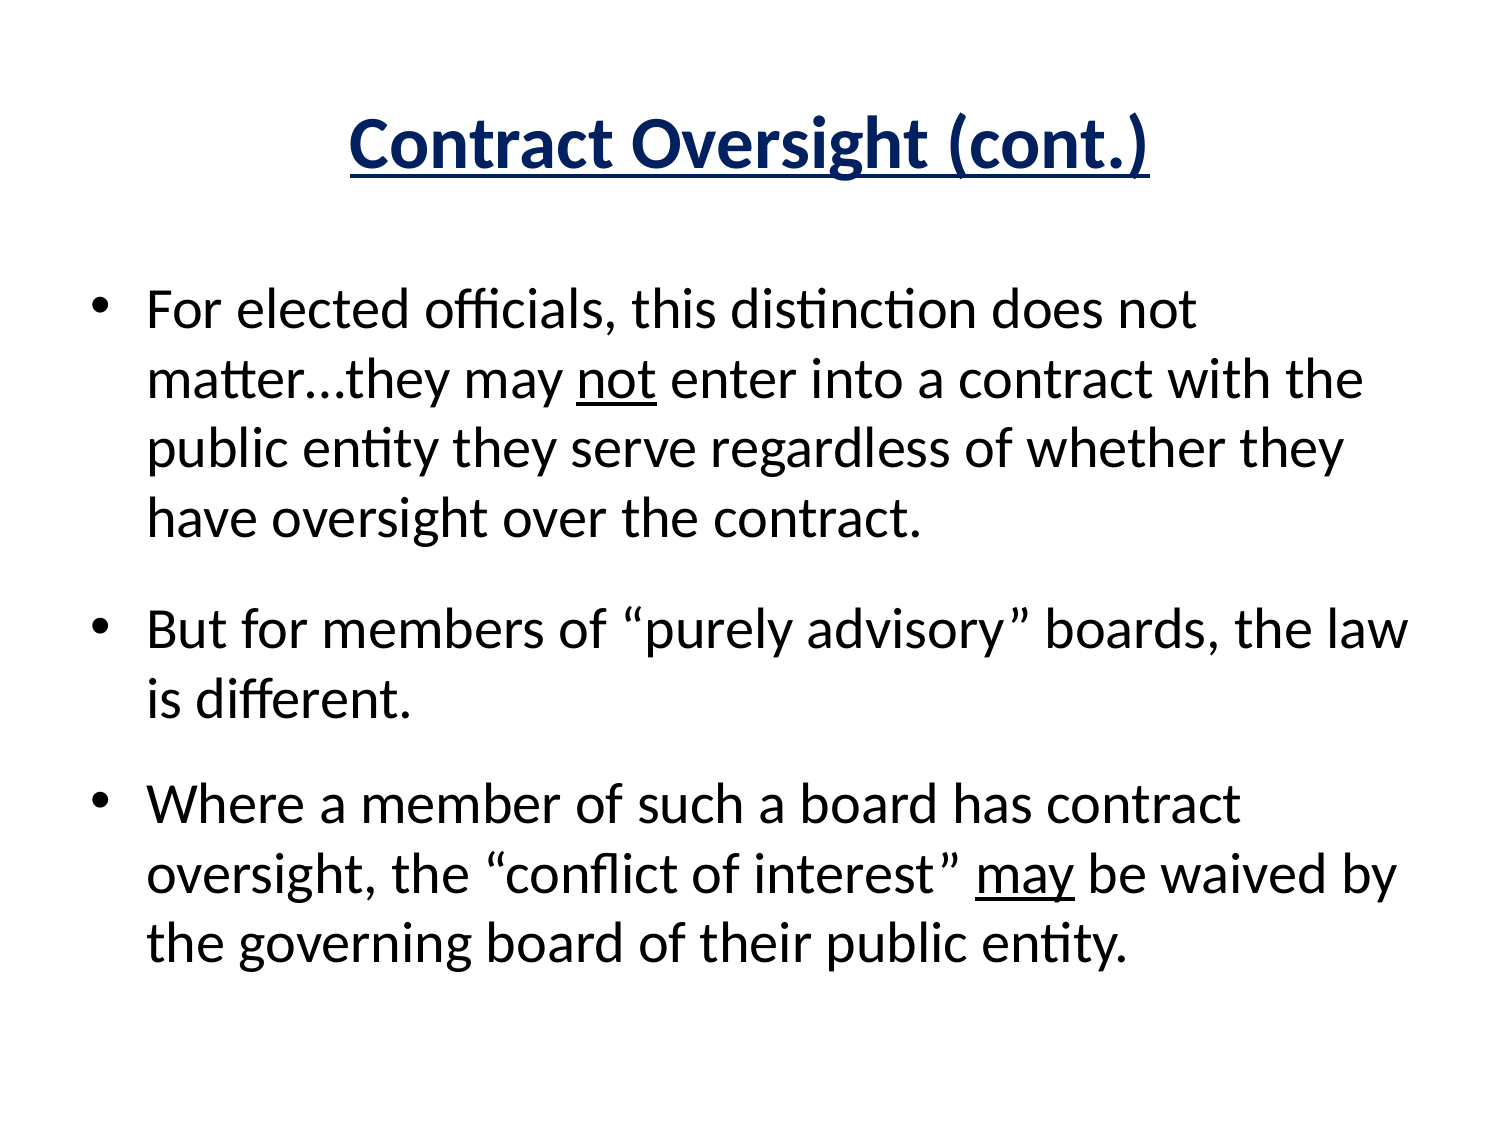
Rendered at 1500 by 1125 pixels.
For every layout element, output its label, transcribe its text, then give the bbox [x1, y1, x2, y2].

title Contract Oversight (cont.) [75, 45, 1425, 233]
list For elected officials, this distinction does not matter…they may not enter into a contract with the public entity they serve regardless of whether they have oversight over the contract. But for members of “purely advisory” boards, the law is different. Where a member of such a board has contract oversight, the “conflict of interest” may be waived by the governing board of their public entity. [75, 262, 1425, 1075]
